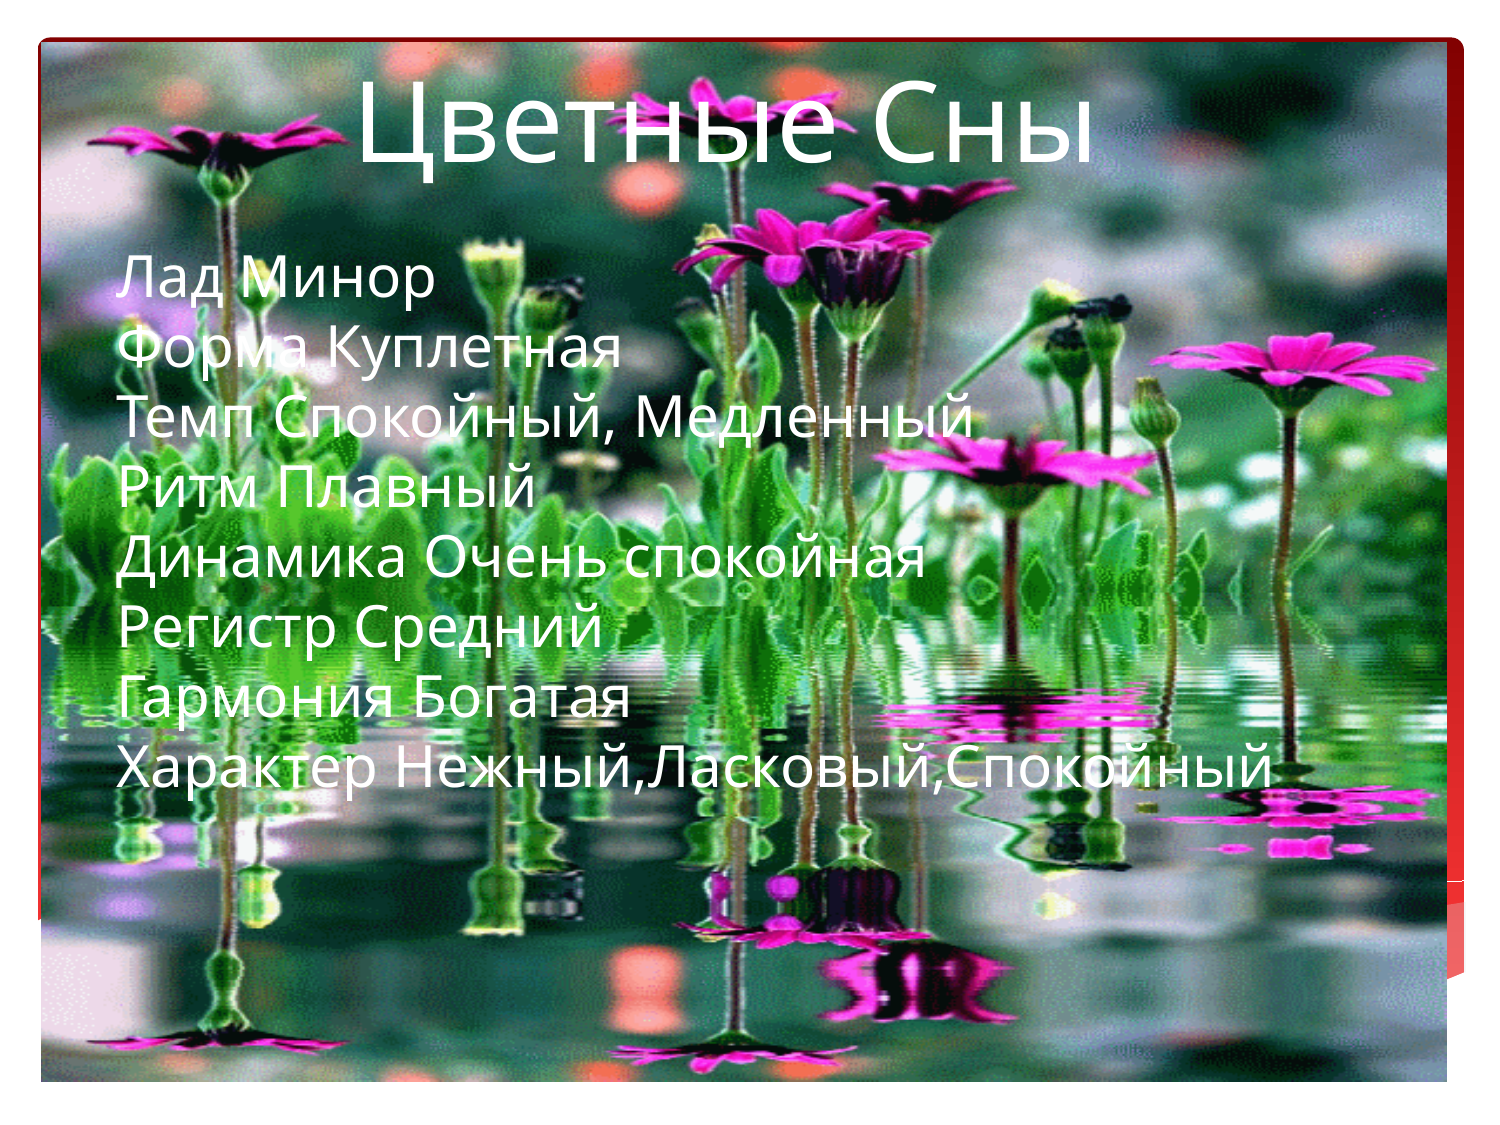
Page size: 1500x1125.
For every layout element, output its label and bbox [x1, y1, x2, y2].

picture [41, 42, 1448, 1082]
